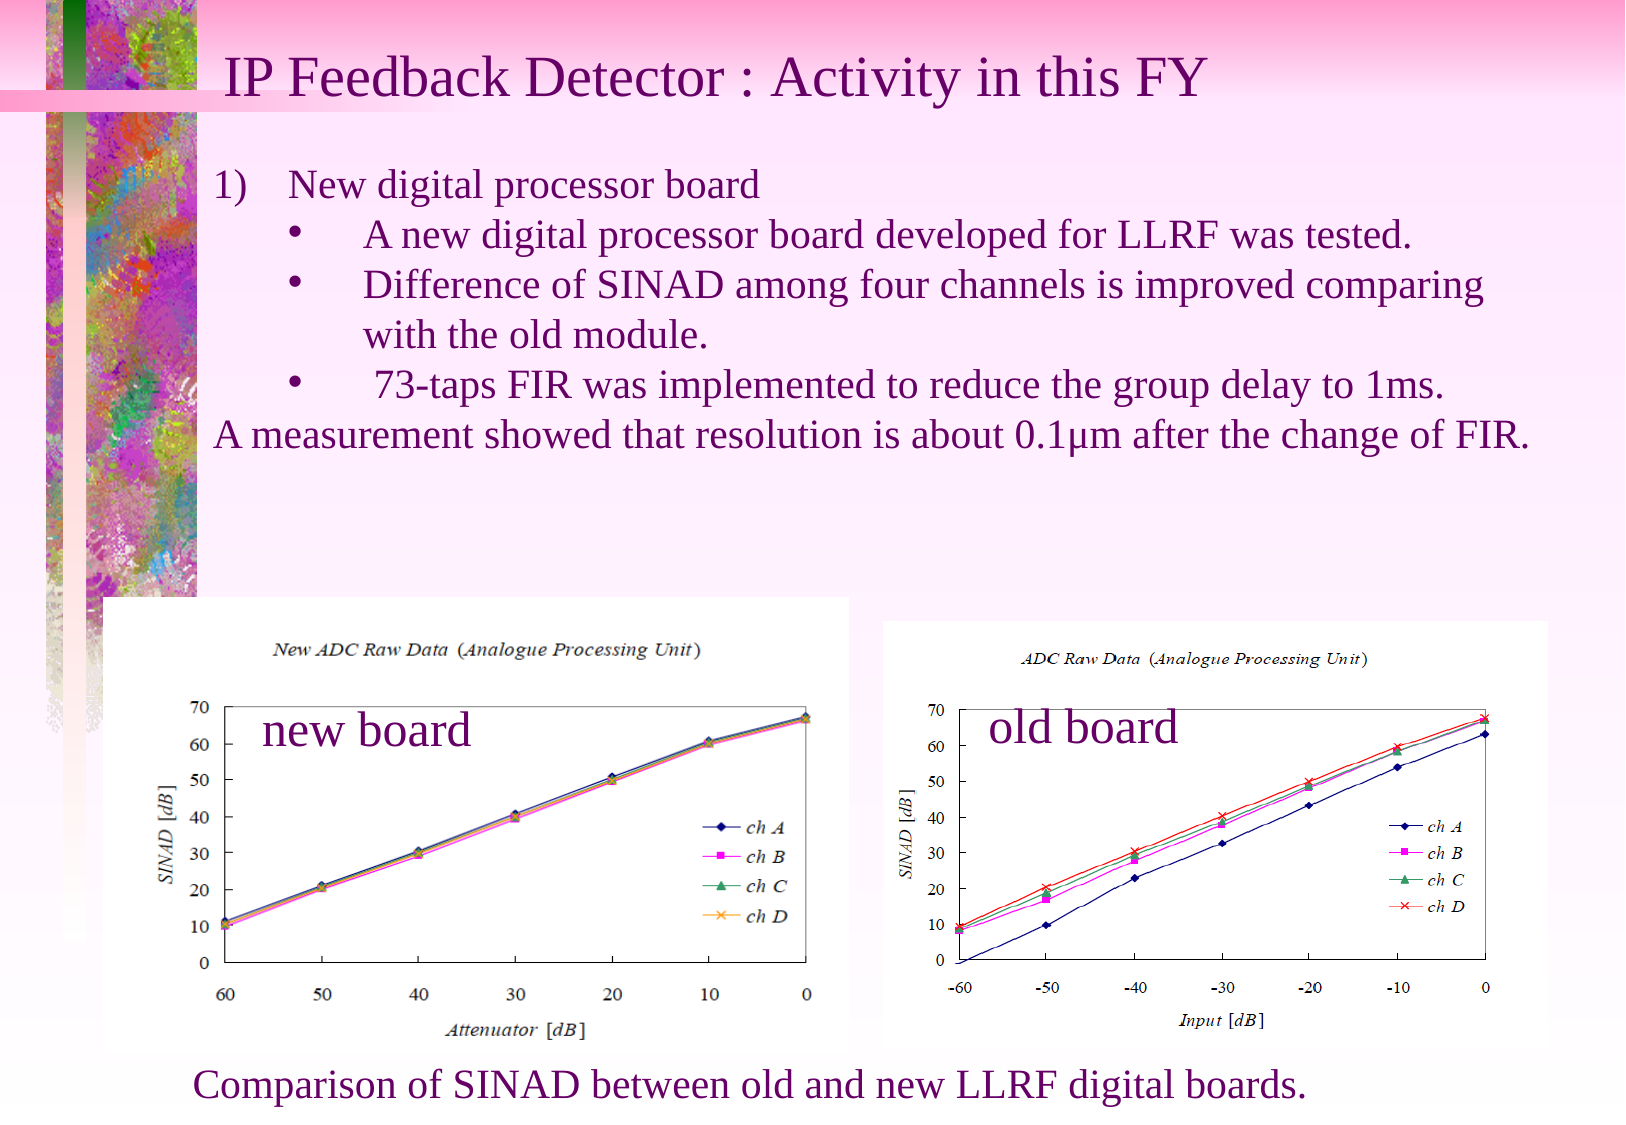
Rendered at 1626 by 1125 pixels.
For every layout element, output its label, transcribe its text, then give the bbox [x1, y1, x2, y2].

text_box Comparison of SINAD between old and new LLRF digital boards. [177, 1049, 1324, 1115]
picture [86, 0, 197, 90]
text_box New digital processor board A new digital processor board developed for LLRF was tested. Difference of SINAD among four channels is improved comparing with the old module. 73-taps FIR was implemented to reduce the group delay to 1ms. A measurement showed that resolution is about 0.1μm after the change of FIR. [198, 148, 1581, 464]
picture [46, 111, 64, 821]
text_box IP Feedback Detector : Activity in this FY [208, 30, 1226, 116]
picture [86, 111, 850, 1053]
picture [883, 621, 1548, 1049]
picture [46, 0, 64, 90]
